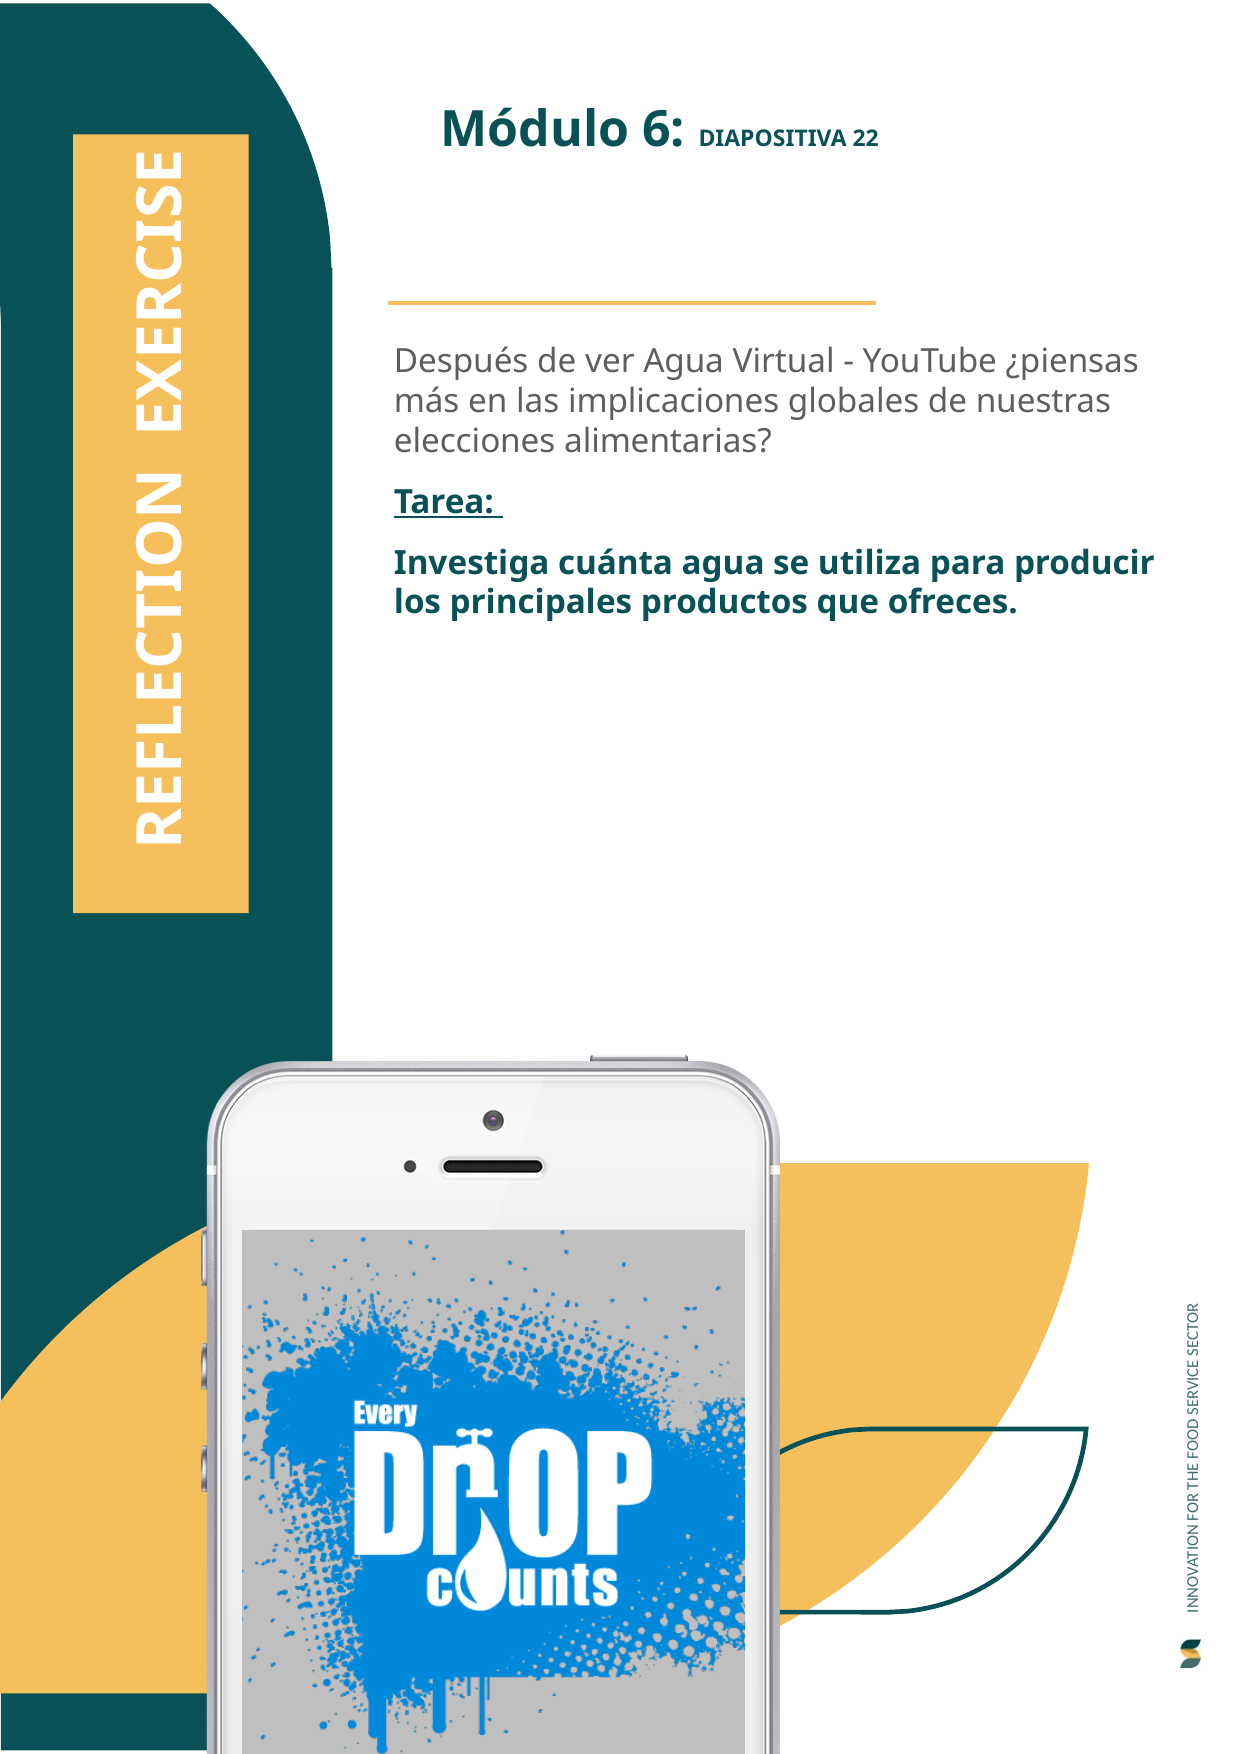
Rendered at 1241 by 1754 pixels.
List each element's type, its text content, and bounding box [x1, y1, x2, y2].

picture [1180, 1639, 1201, 1668]
list REFLECTION EXERCISE [73, 134, 249, 914]
picture [170, 1026, 808, 1754]
list Módulo 6: DIAPOSITIVA 22 [425, 95, 1154, 268]
text_box Después de ver Agua Virtual - YouTube ¿piensas más en las implicaciones globales de nuestras elecciones alimentarias? Tarea: Investiga cuánta agua se utiliza para producir los principales productos que ofreces. [378, 331, 1185, 650]
